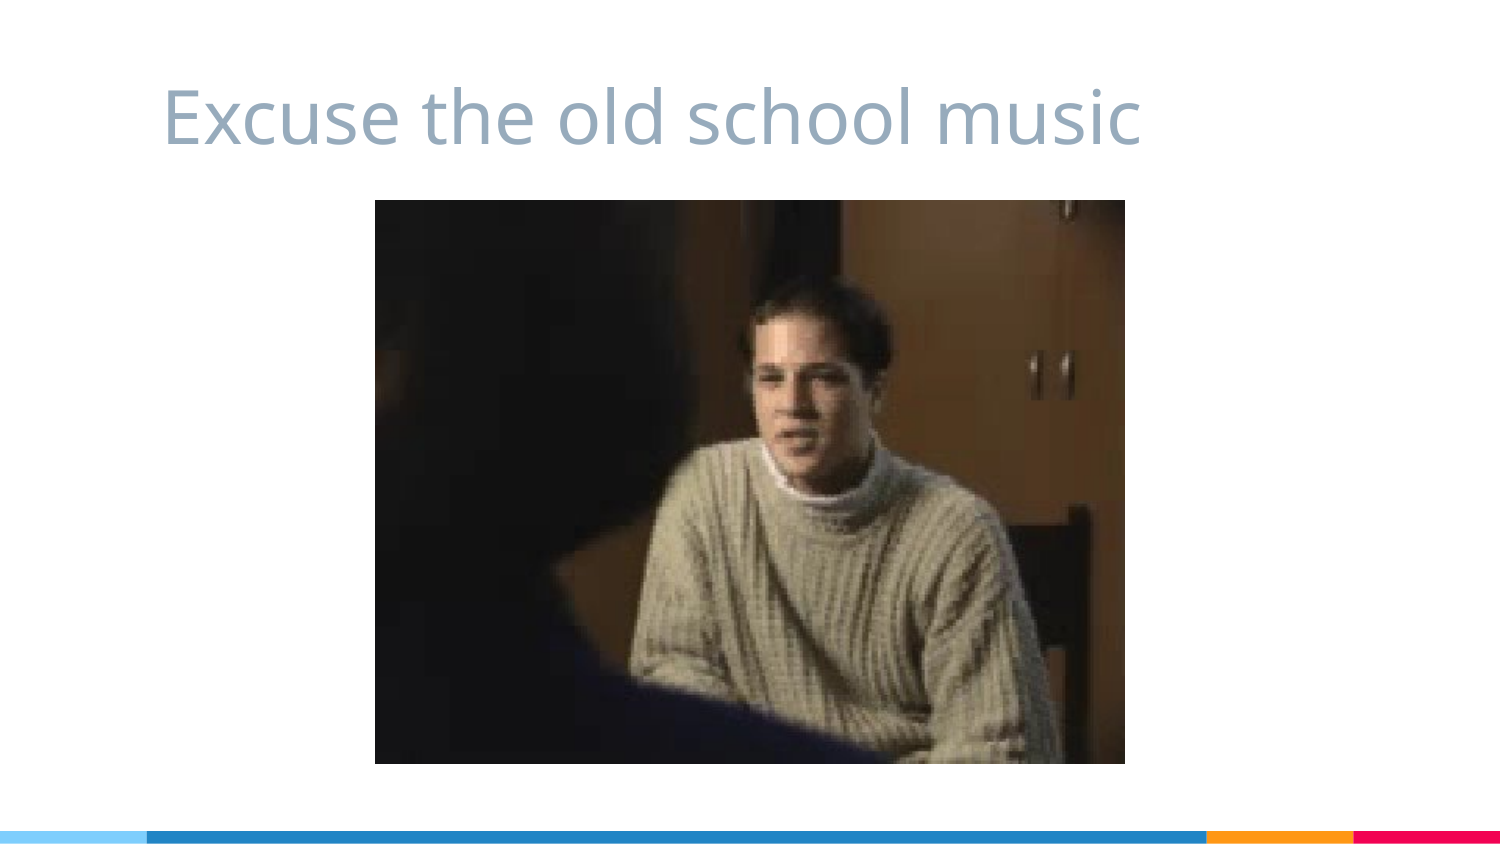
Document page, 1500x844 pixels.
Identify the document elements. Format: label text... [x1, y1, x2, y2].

picture [374, 200, 1126, 764]
title Excuse the old school music [146, 33, 1207, 175]
